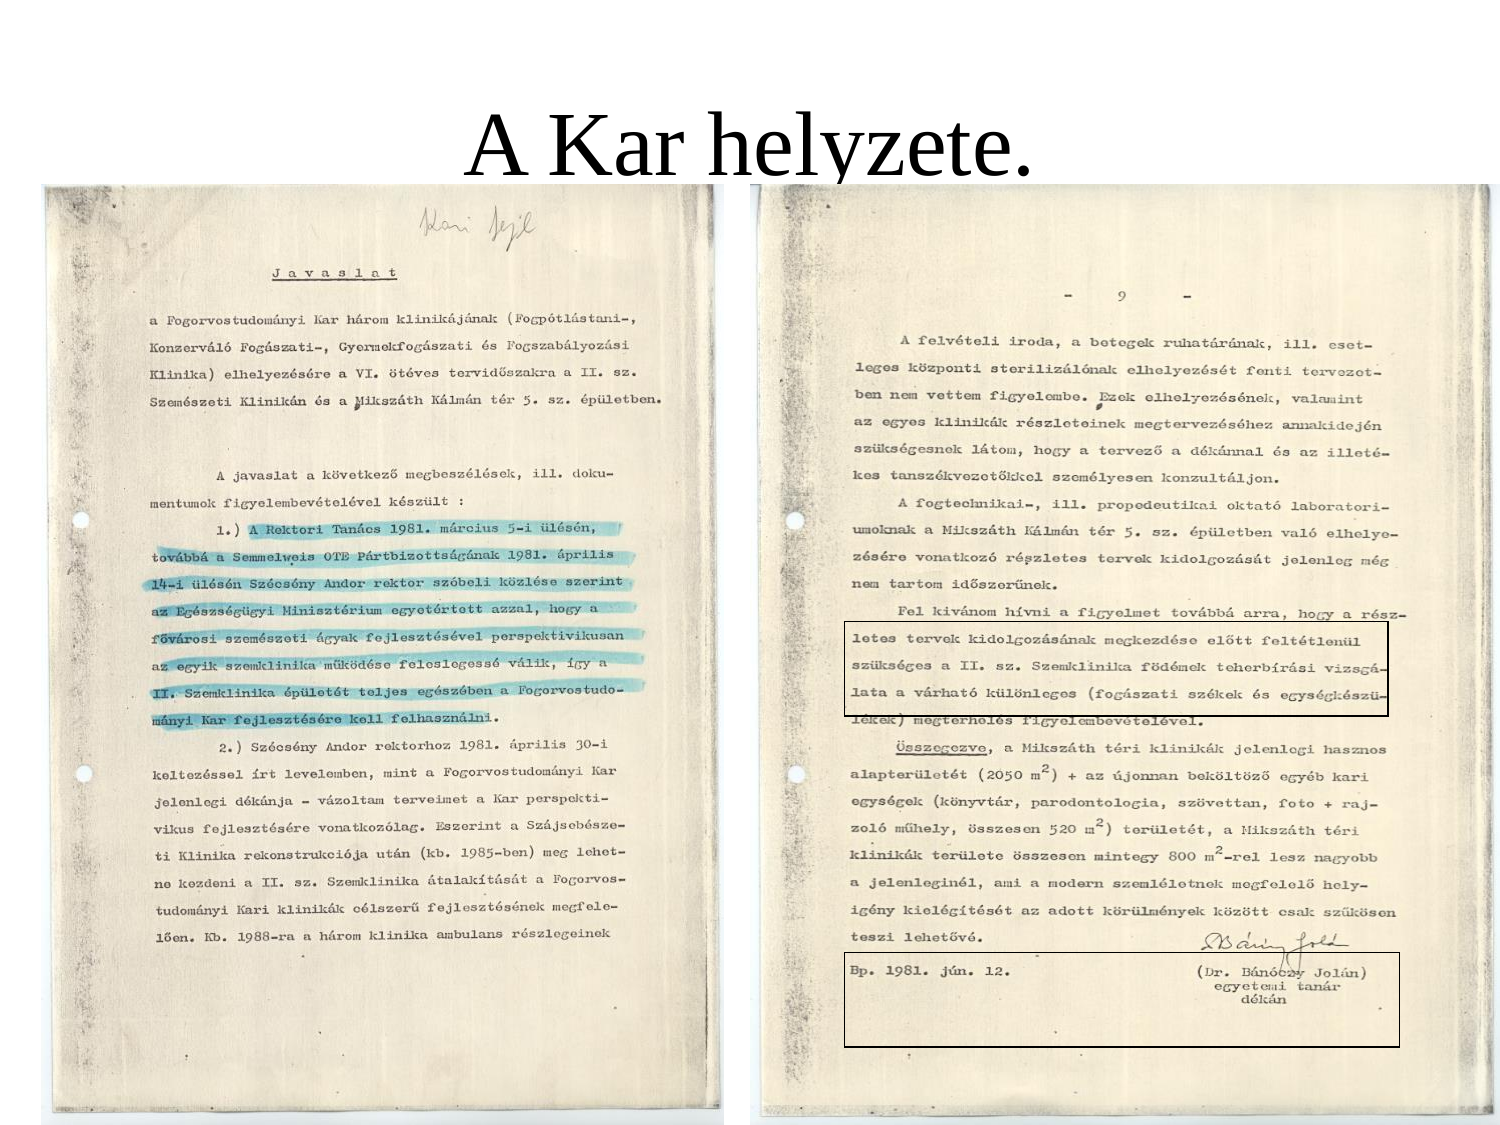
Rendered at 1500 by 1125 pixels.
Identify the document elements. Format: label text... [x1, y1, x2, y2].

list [750, 184, 1500, 1125]
title A Kar helyzete. [75, 45, 1425, 233]
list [40, 184, 724, 1125]
